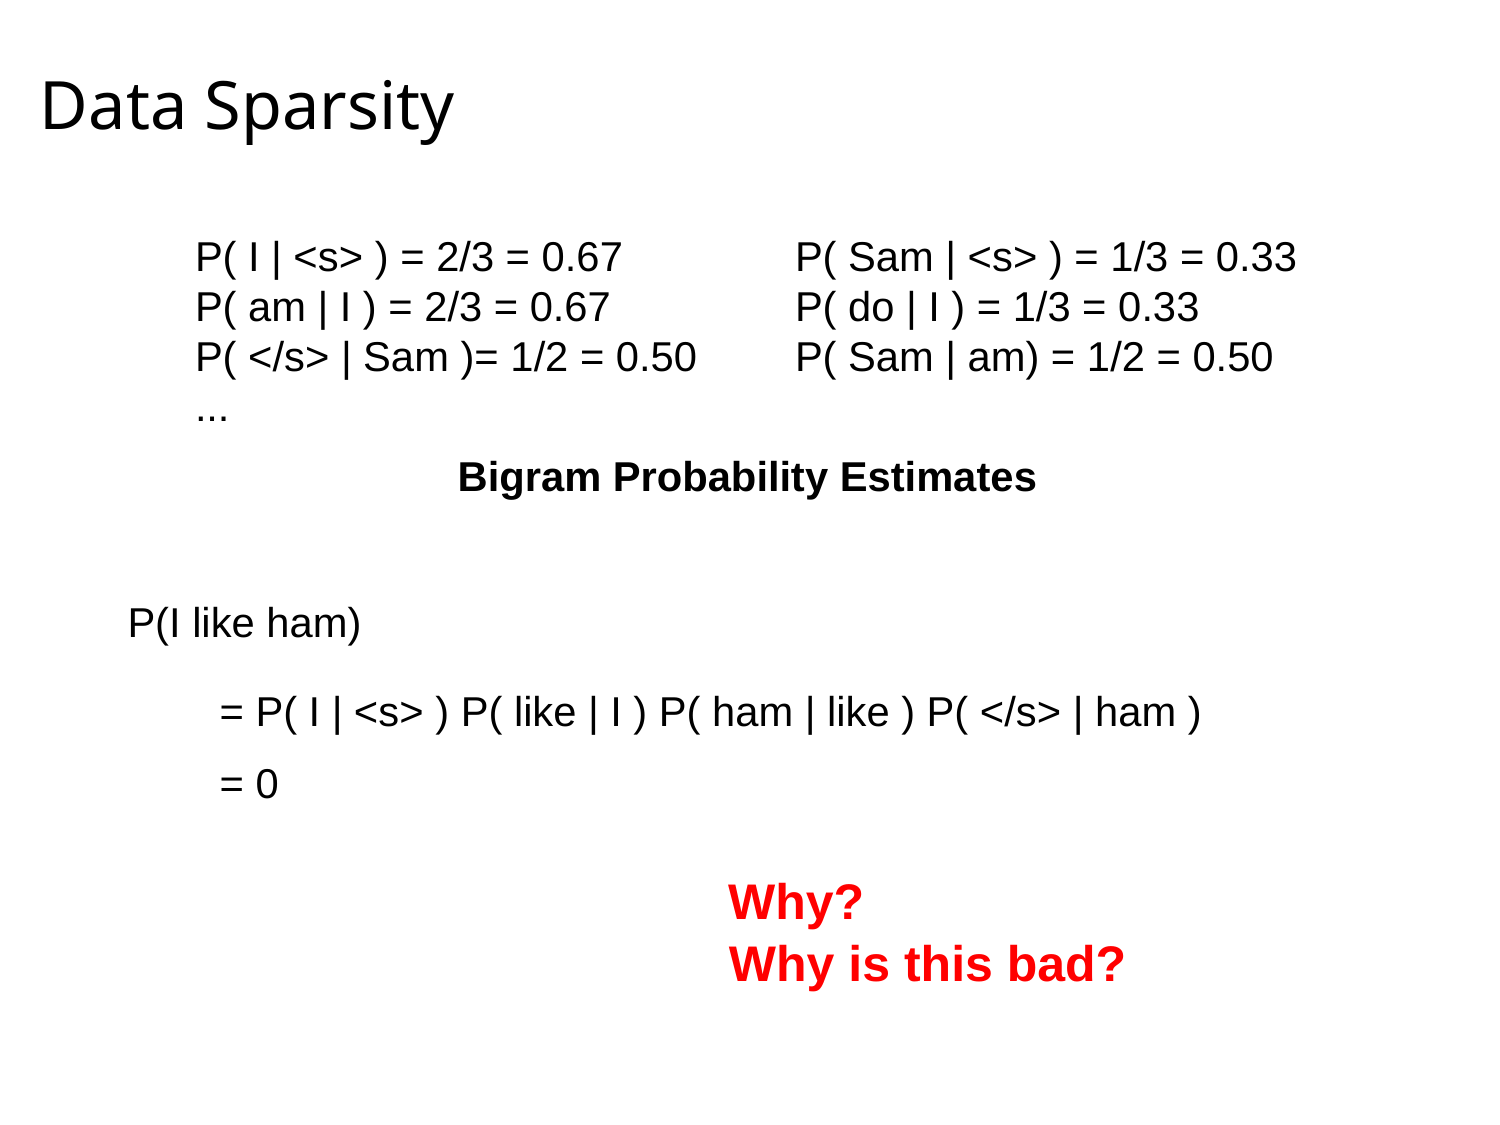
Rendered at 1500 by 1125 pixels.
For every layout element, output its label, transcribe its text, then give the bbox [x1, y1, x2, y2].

text_box P( I | <s> ) = 2/3 = 0.67 P( Sam | <s> ) = 1/3 = 0.33 P( am | I ) = 2/3 = 0.67 P( do | I ) = 1/3 = 0.33 P( </s> | Sam )= 1/2 = 0.50 P( Sam | am) = 1/2 = 0.50 ... [195, 222, 1350, 437]
text_box Why? [713, 862, 880, 938]
text_box = 0 [219, 750, 345, 813]
text_box = P( I | <s> ) P( like | I ) P( ham | like ) P( </s> | ham ) [219, 679, 1326, 741]
text_box Why is this bad? [714, 924, 1142, 999]
text_box Bigram Probability Estimates [457, 449, 1038, 500]
text_box P(I like ham) [127, 589, 469, 652]
title Data Sparsity [24, 18, 1451, 188]
